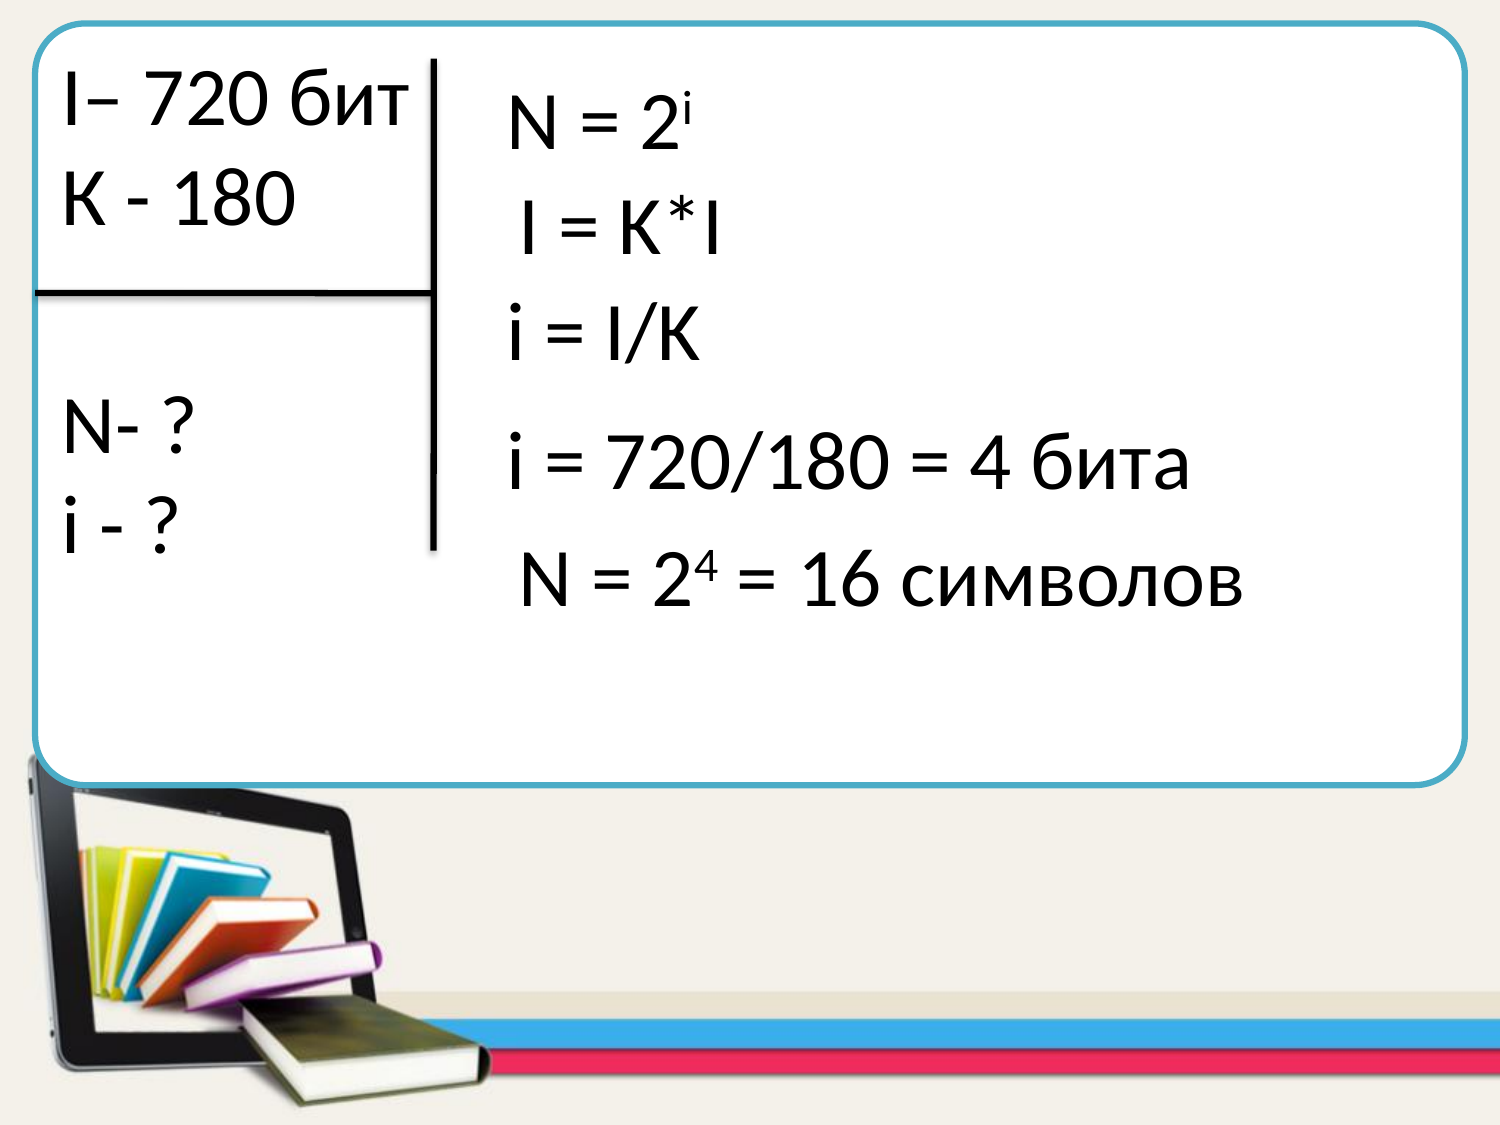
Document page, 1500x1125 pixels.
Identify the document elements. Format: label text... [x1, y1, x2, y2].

text_box N = 2i [492, 58, 762, 174]
text_box N = 24 = 16 символов [503, 515, 1500, 631]
text_box I– 720 бит К - 180 [46, 35, 504, 250]
text_box I = K*I [503, 164, 868, 269]
text_box i = I/K [492, 269, 1301, 385]
text_box N- ? i - ? [46, 363, 411, 578]
text_box [32, 21, 1467, 788]
text_box i = 720/180 = 4 битa [492, 398, 1500, 514]
picture [0, 0, 1500, 1125]
